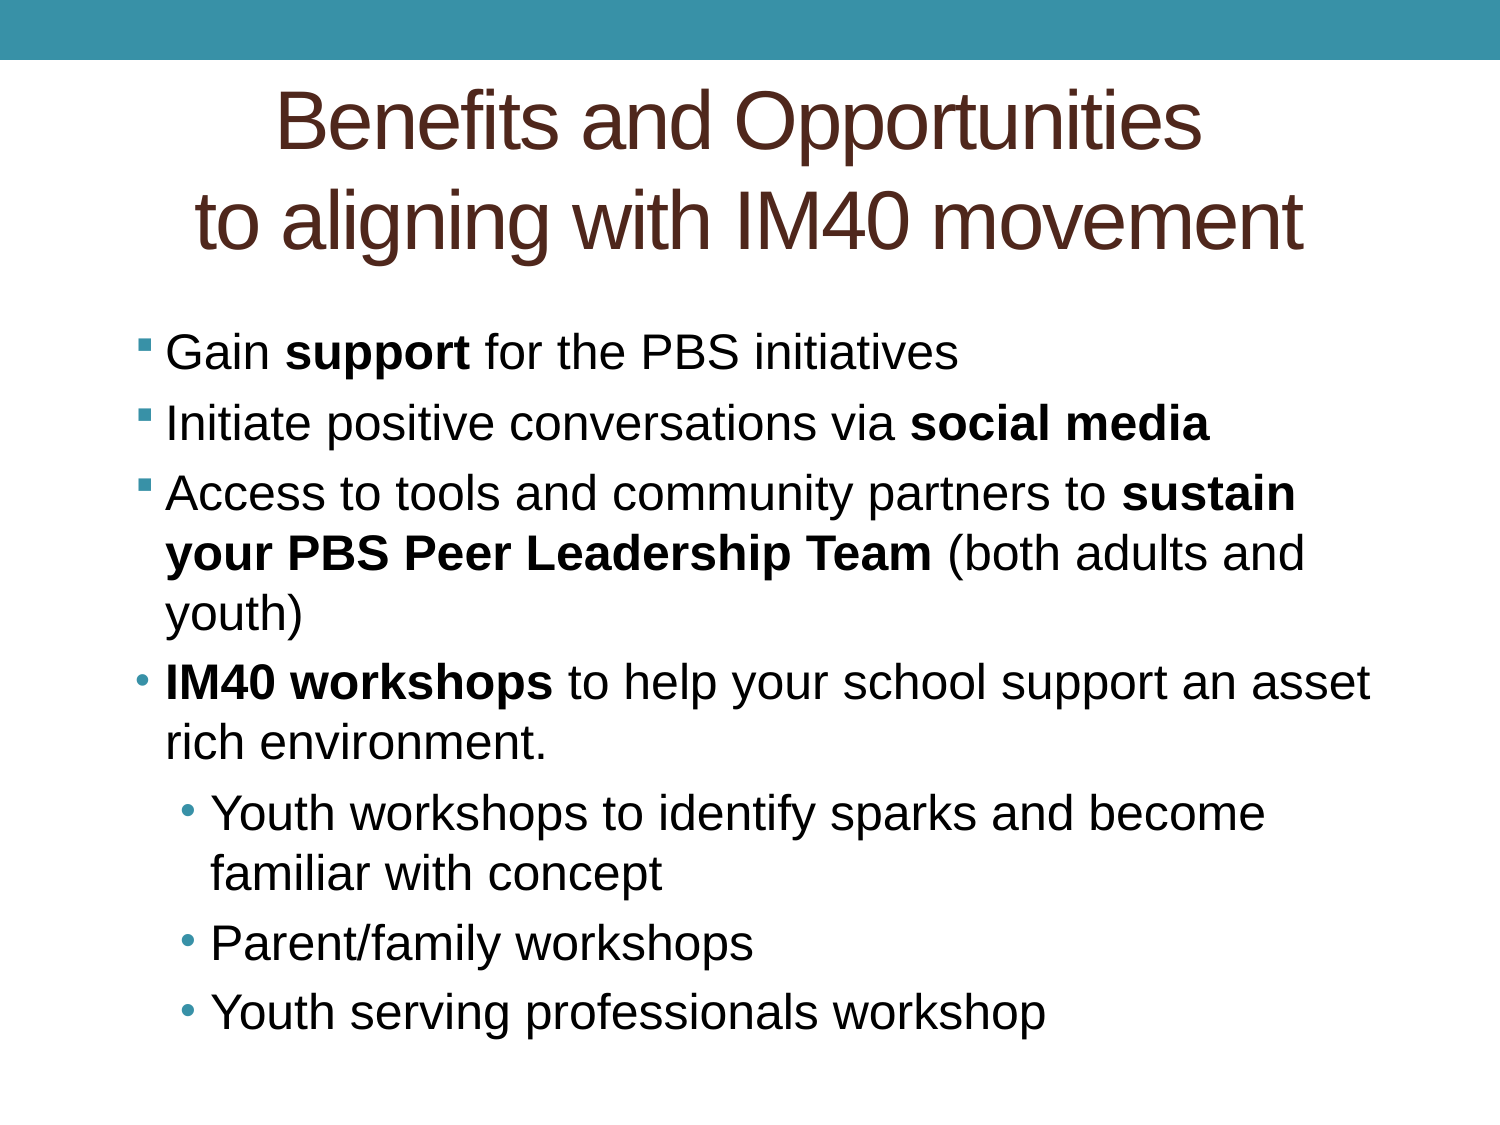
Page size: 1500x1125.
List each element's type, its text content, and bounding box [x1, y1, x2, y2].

title Benefits and Opportunities to aligning with IM40 movement [75, 45, 1425, 288]
list Gain support for the PBS initiatives Initiate positive conversations via social media Access to tools and community partners to sustain your PBS Peer Leadership Team (both adults and youth) IM40 workshops to help your school support an asset rich environment. Youth workshops to identify sparks and become familiar with concept Parent/family workshops Youth serving professionals workshop [75, 312, 1425, 1063]
